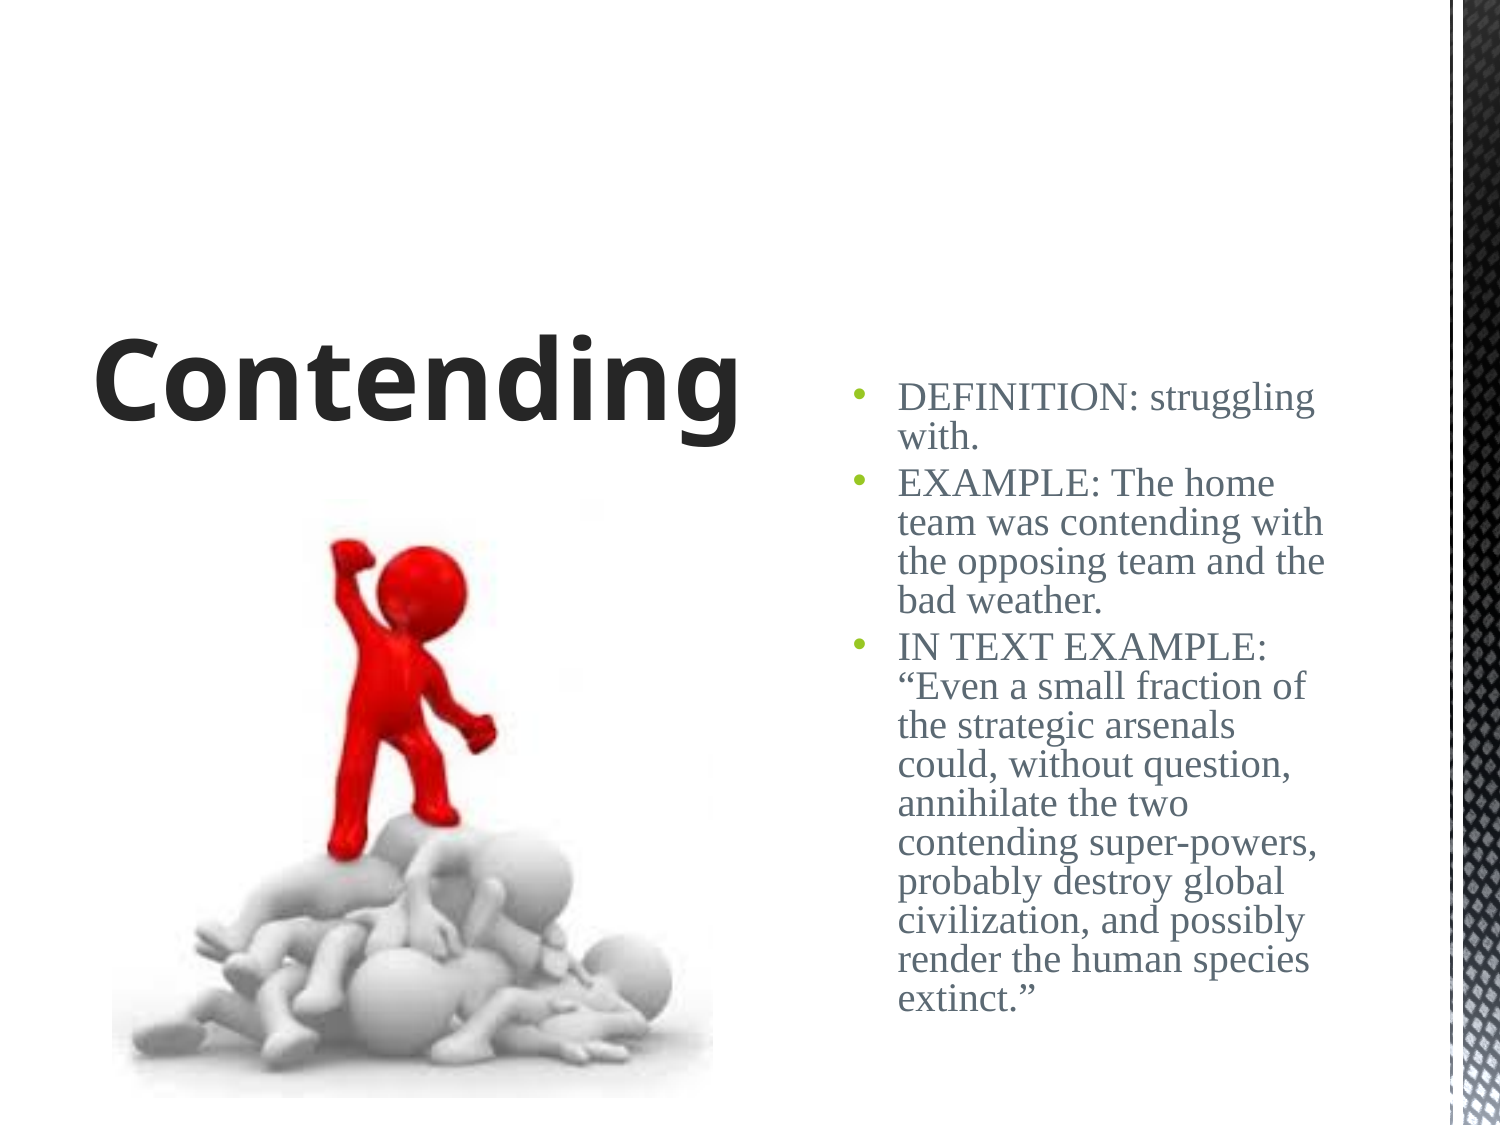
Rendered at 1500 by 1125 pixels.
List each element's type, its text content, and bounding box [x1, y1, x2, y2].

picture [112, 499, 713, 1098]
title Contending [75, 50, 838, 450]
picture [1447, 0, 1500, 1125]
list DEFINITION: struggling with. EXAMPLE: The home team was contending with the opposing team and the bad weather. IN TEXT EXAMPLE: “Even a small fraction of the strategic arsenals could, without question, annihilate the two contending super-powers, probably destroy global civilization, and possibly render the human species extinct.” [837, 503, 1350, 942]
